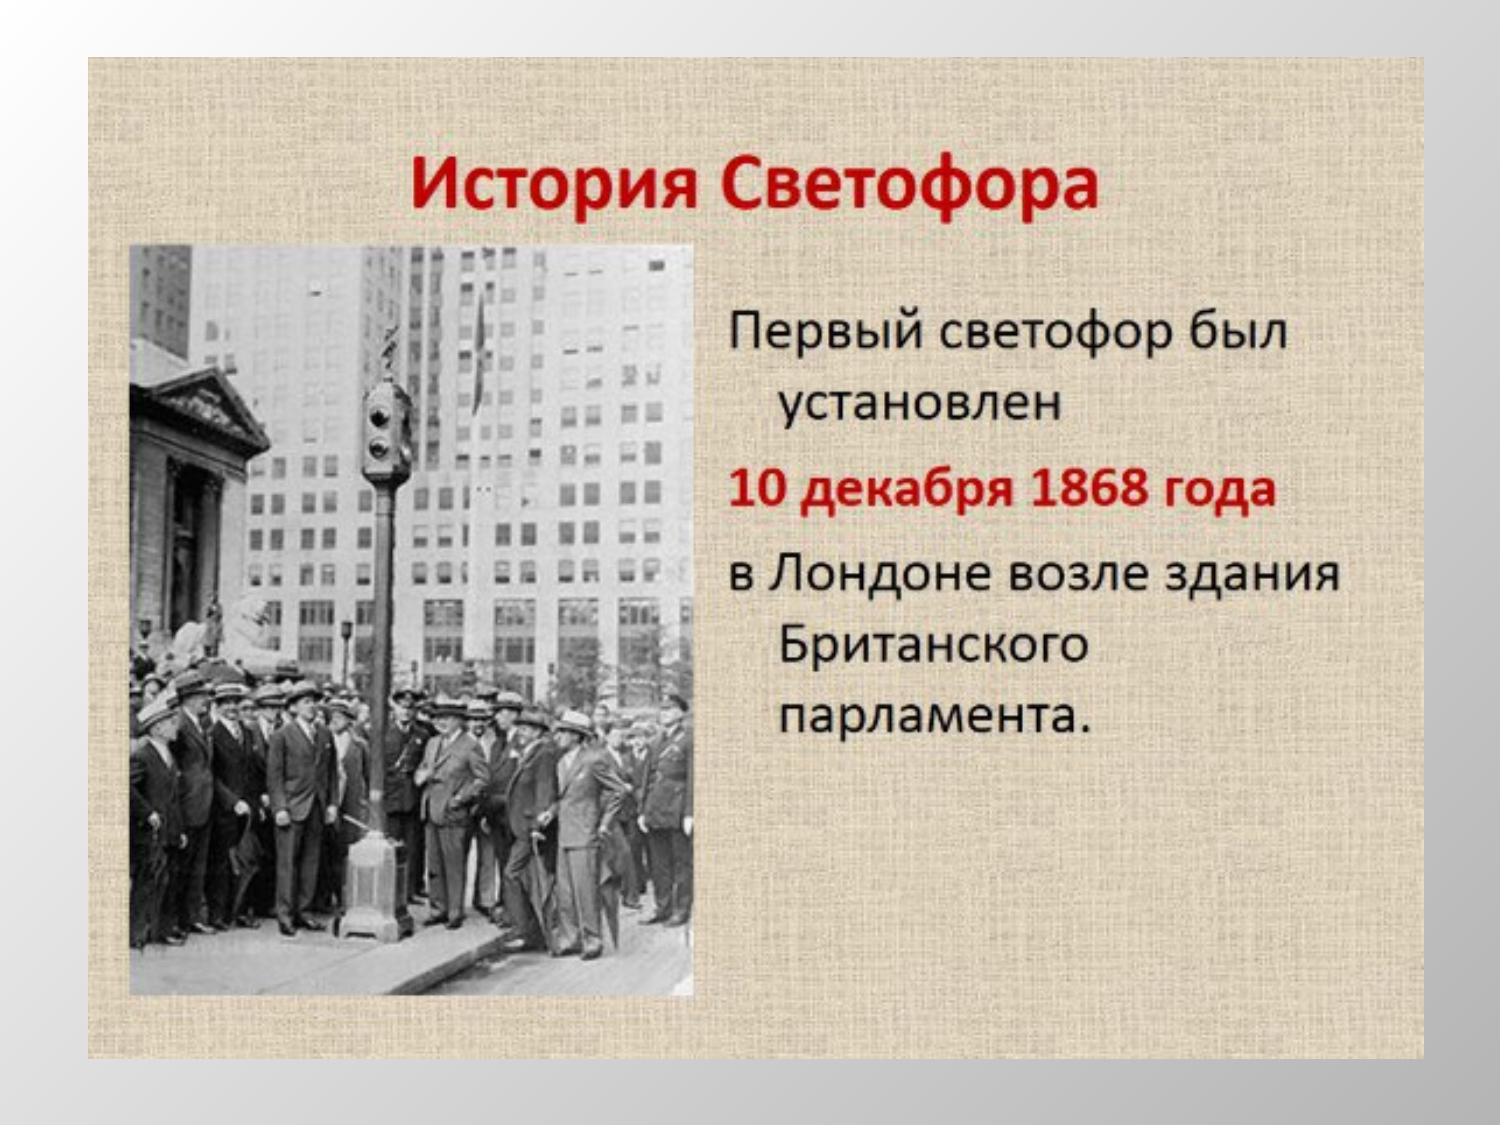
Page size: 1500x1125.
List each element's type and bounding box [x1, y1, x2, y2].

picture [88, 56, 1424, 1059]
